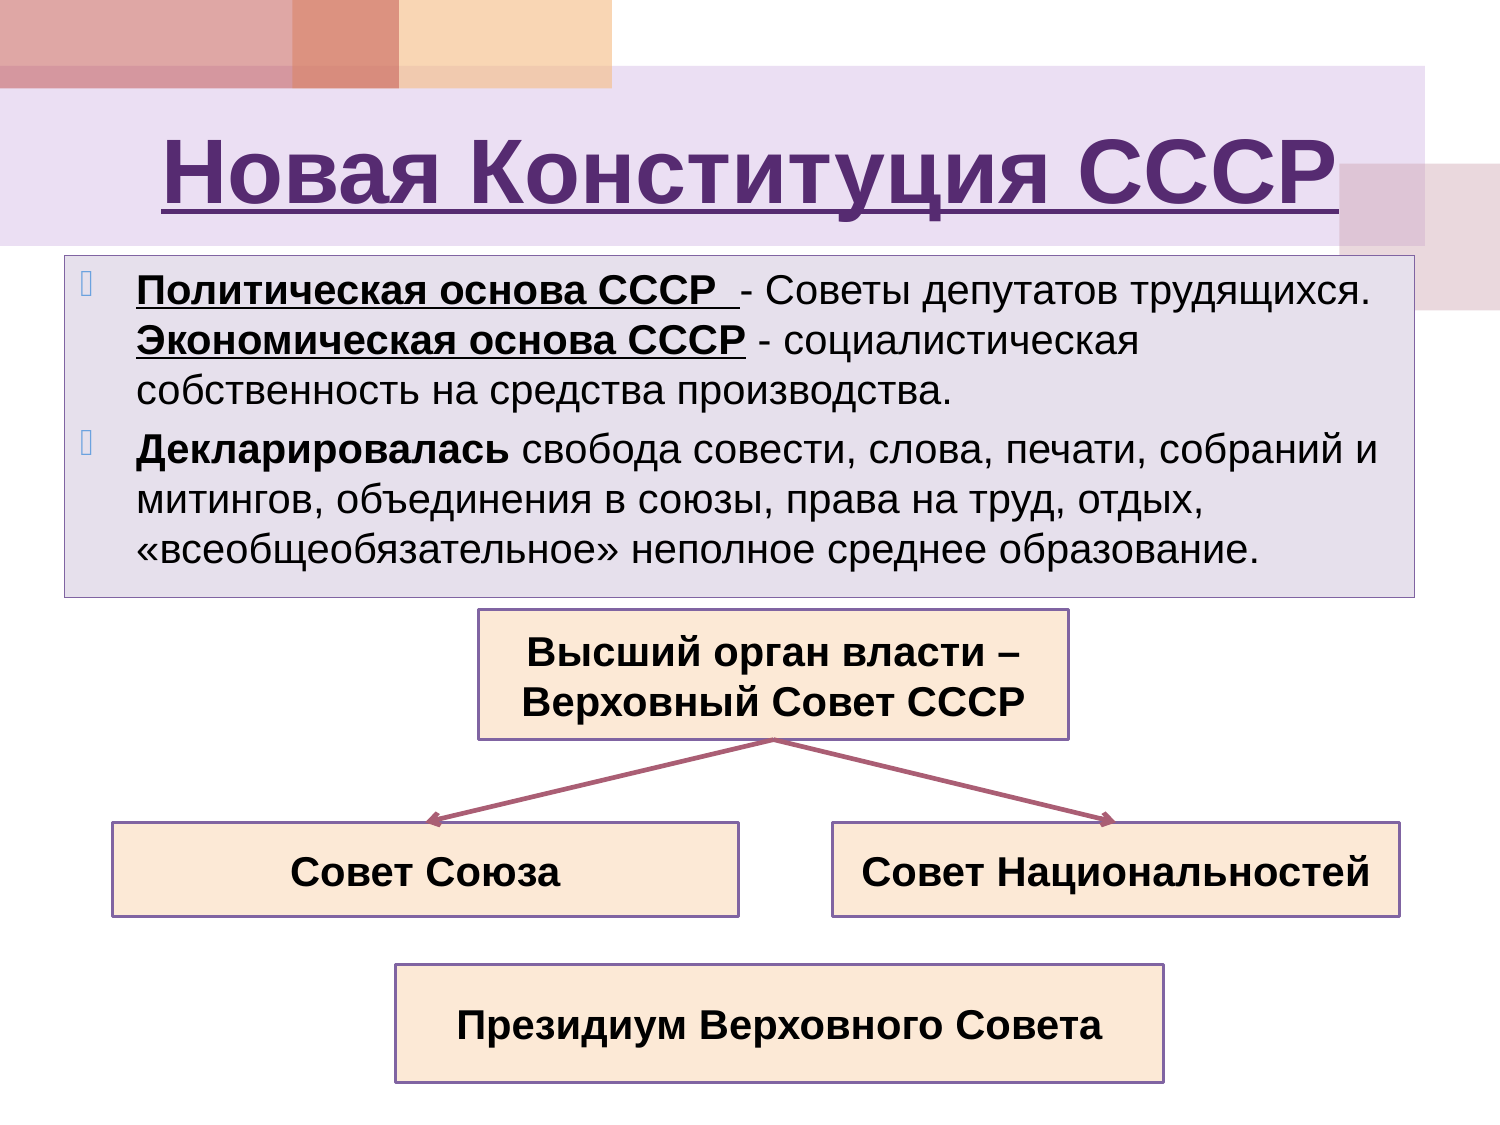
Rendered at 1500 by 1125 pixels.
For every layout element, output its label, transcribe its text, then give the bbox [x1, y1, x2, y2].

title Новая Конституция СССР [75, 88, 1425, 246]
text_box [424, 739, 770, 823]
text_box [773, 739, 1117, 823]
text_box Высший орган власти – Верховный Совет СССР [477, 608, 1070, 737]
text_box Совет Союза [111, 821, 740, 918]
list Политическая основа СССР - Советы депутатов трудящихся. Экономическая основа СССР - социалистическая собственность на средства производства. Декларировалась свобода совести, слова, печати, собраний и митингов, объединения в союзы, права на труд, отдых, «всеобщеобязательное» неполное среднее образование. [64, 255, 1415, 598]
text_box Совет Национальностей [831, 821, 1401, 918]
text_box Президиум Верховного Совета [394, 963, 1165, 1084]
